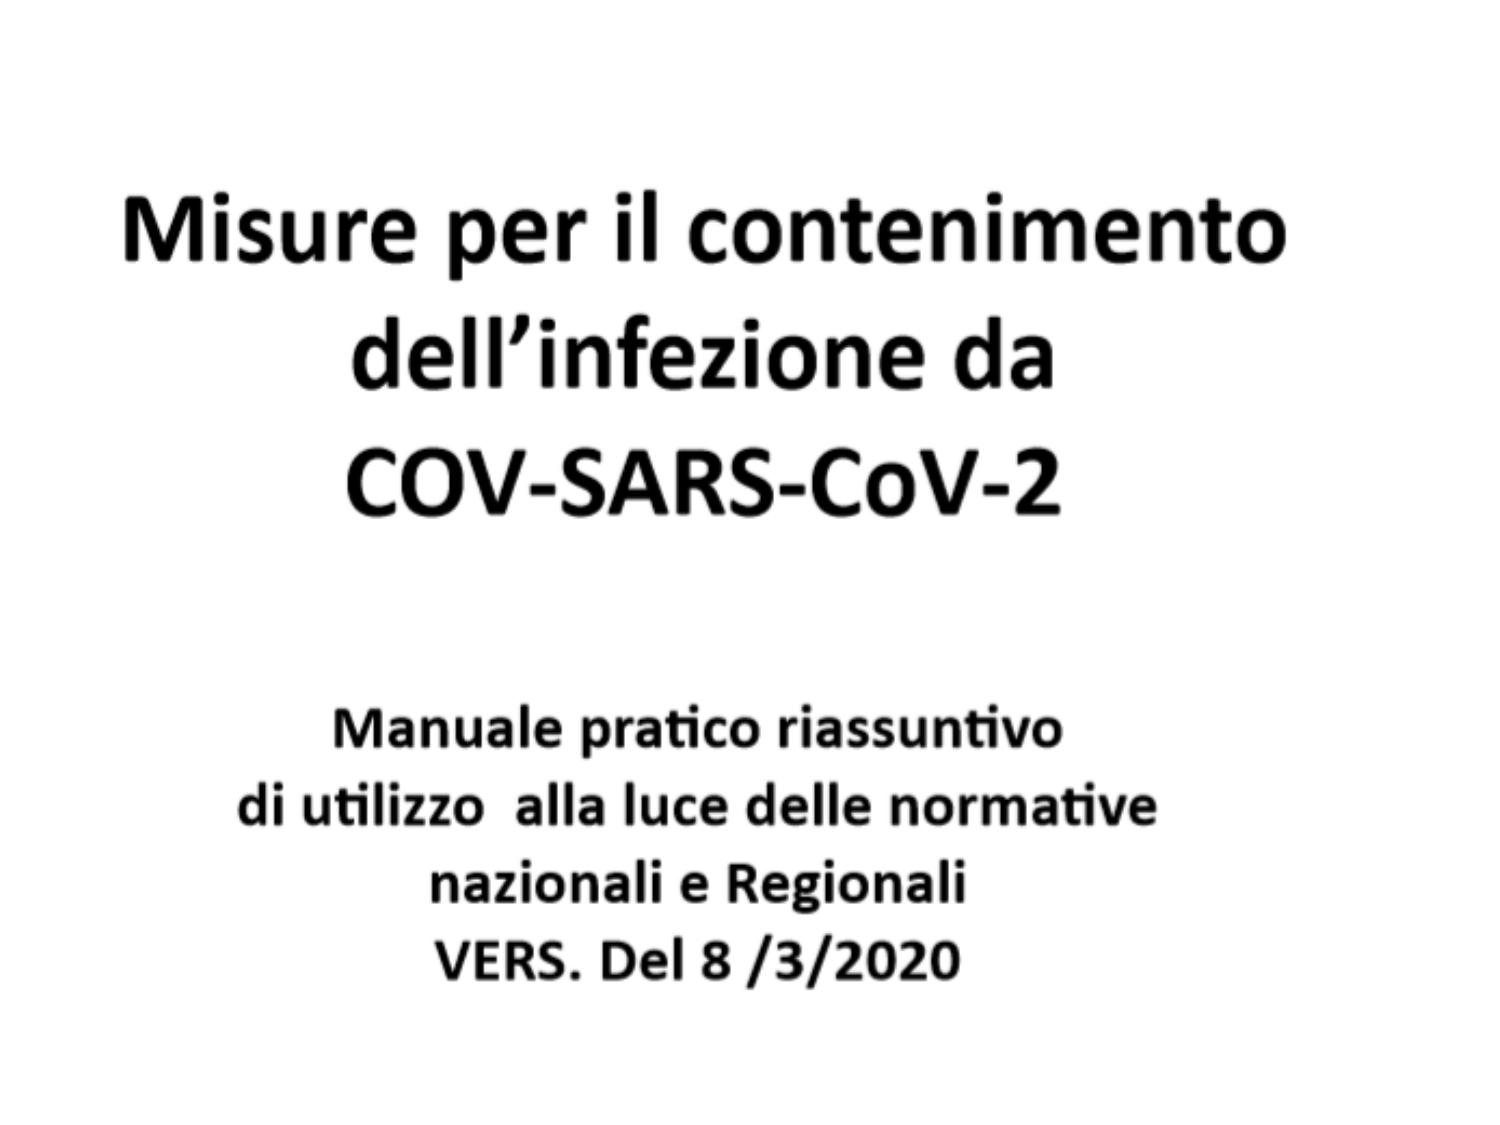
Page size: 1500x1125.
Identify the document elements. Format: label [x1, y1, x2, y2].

list [63, 160, 1377, 1066]
